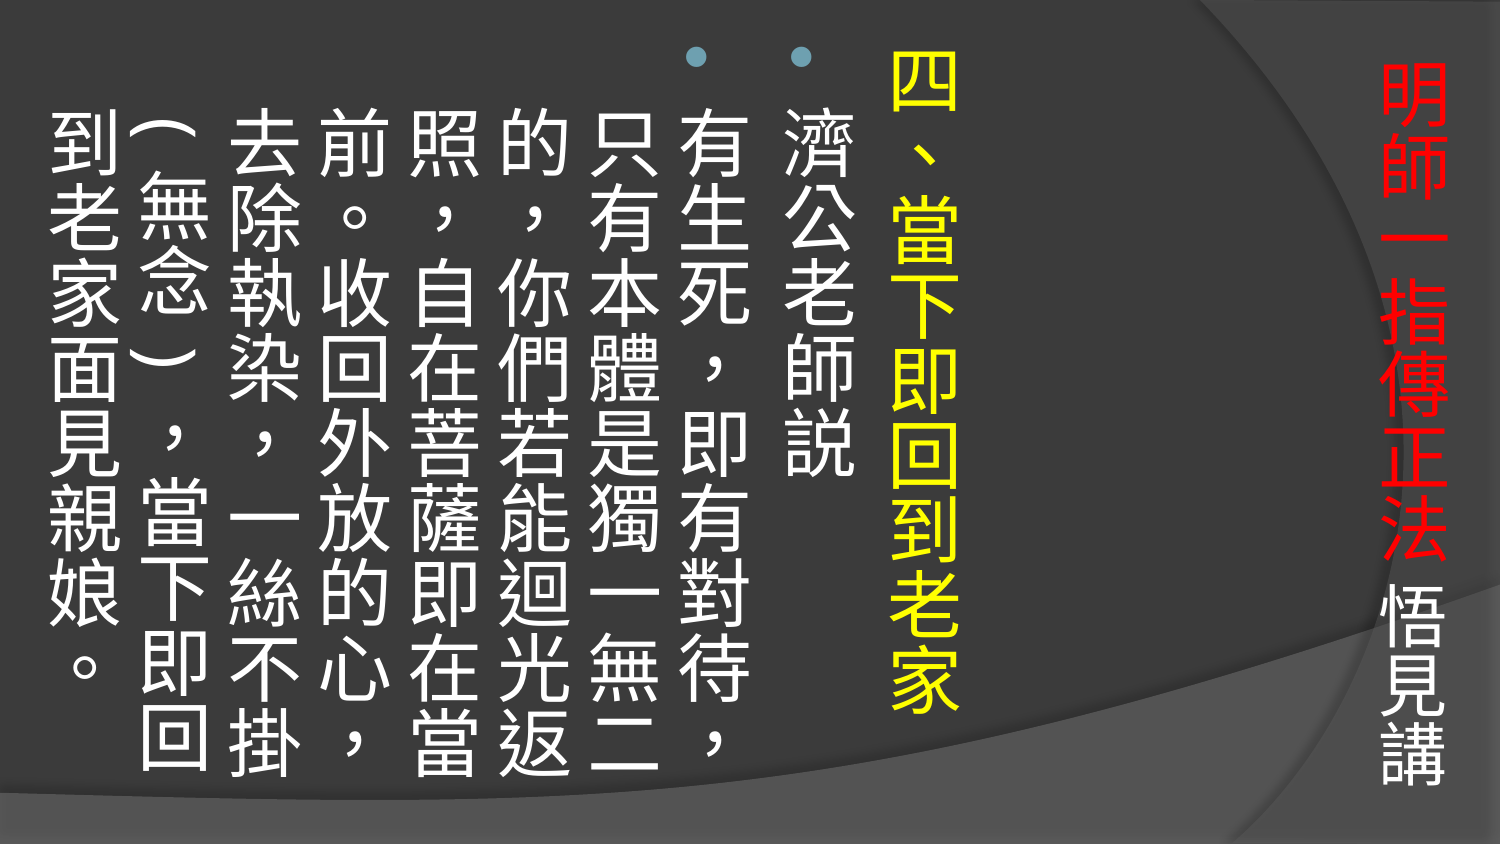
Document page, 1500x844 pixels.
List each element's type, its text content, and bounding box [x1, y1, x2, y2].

title 明師一指傳正法 悟見講 [1353, 27, 1473, 820]
list 四、當下即回到老家 濟公老師説 有生死，即有對待，只有本體是獨一無二的，你們若能迴光返照，自在菩薩即在當前。收回外放的心，去除執染，一絲不掛(無念)，當下即回到老家面見親娘。 [29, 21, 1353, 825]
